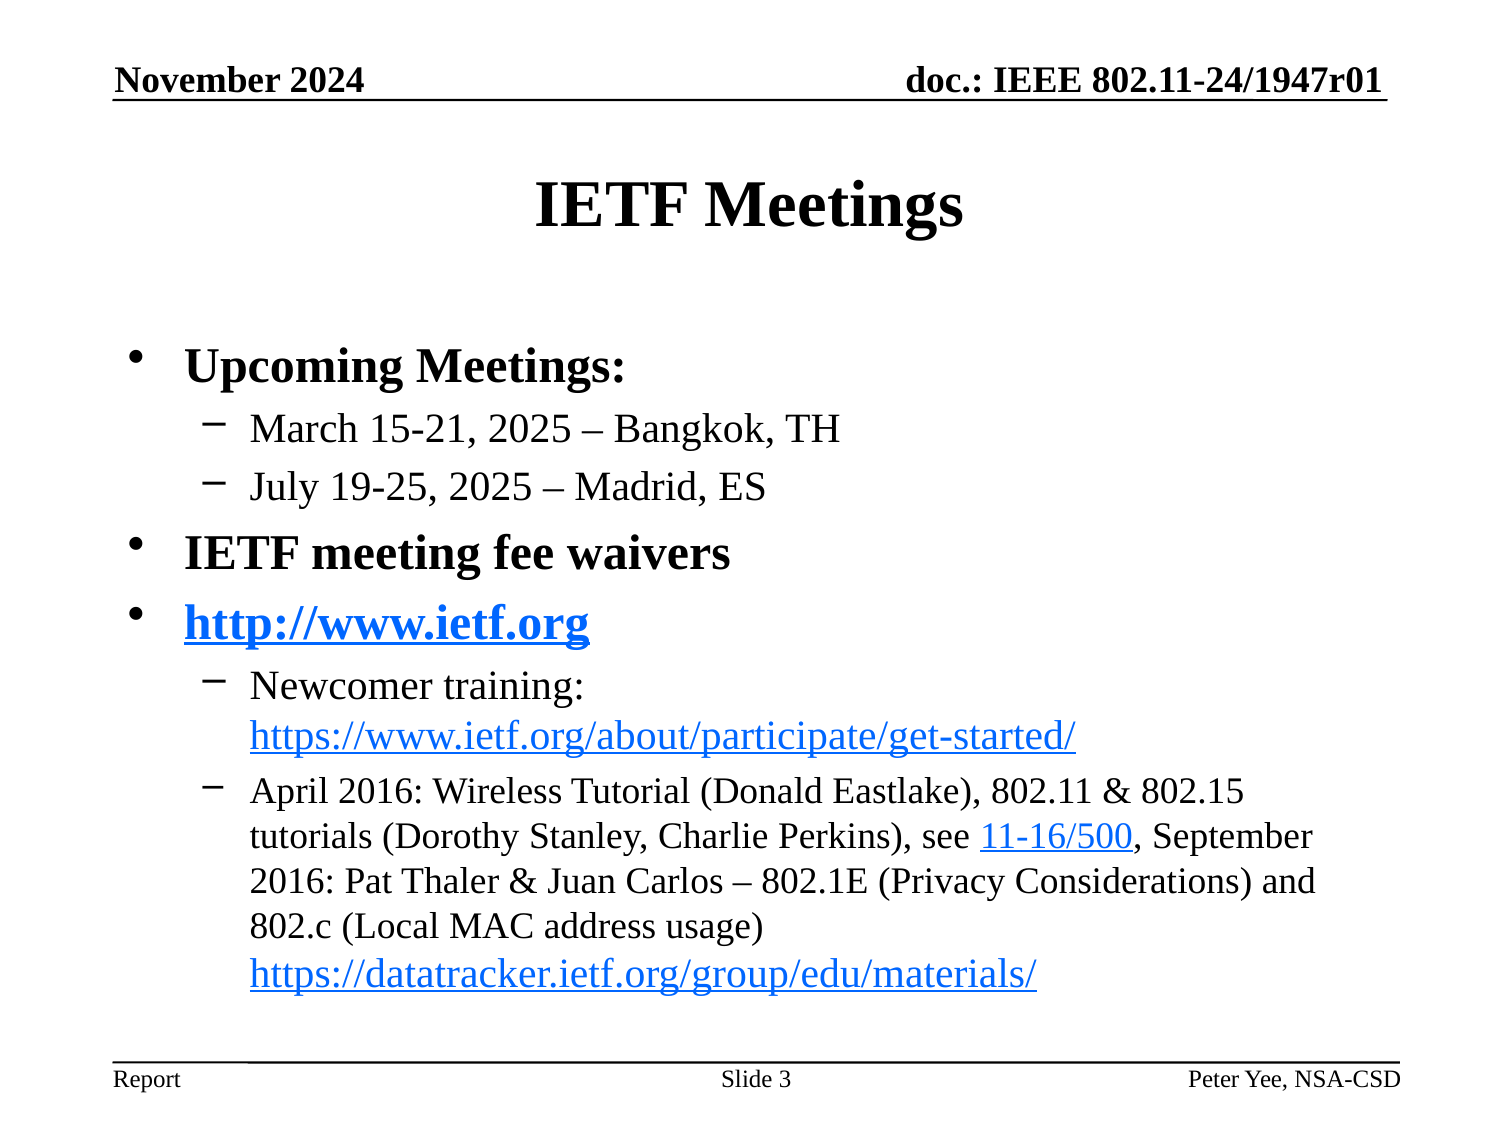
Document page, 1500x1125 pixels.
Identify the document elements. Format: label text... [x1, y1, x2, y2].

slide_number Slide 3 [712, 1062, 800, 1093]
footer Peter Yee, NSA-CSD [1185, 1062, 1402, 1093]
list Upcoming Meetings: March 15-21, 2025 – Bangkok, TH July 19-25, 2025 – Madrid, ES IETF meeting fee waivers http://www.ietf.org Newcomer training: https://www.ietf.org/about/participate/get-started/ April 2016: Wireless Tutorial (Donald Eastlake), 802.11 & 802.15 tutorials (Dorothy Stanley, Charlie Perkins), see 11-16/500, September 2016: Pat Thaler & Juan Carlos – 802.1E (Privacy Considerations) and 802.c (Local MAC address usage) https://datatracker.ietf.org/group/edu/materials/ [112, 324, 1388, 1000]
title IETF Meetings [112, 112, 1388, 288]
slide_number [114, 54, 425, 100]
